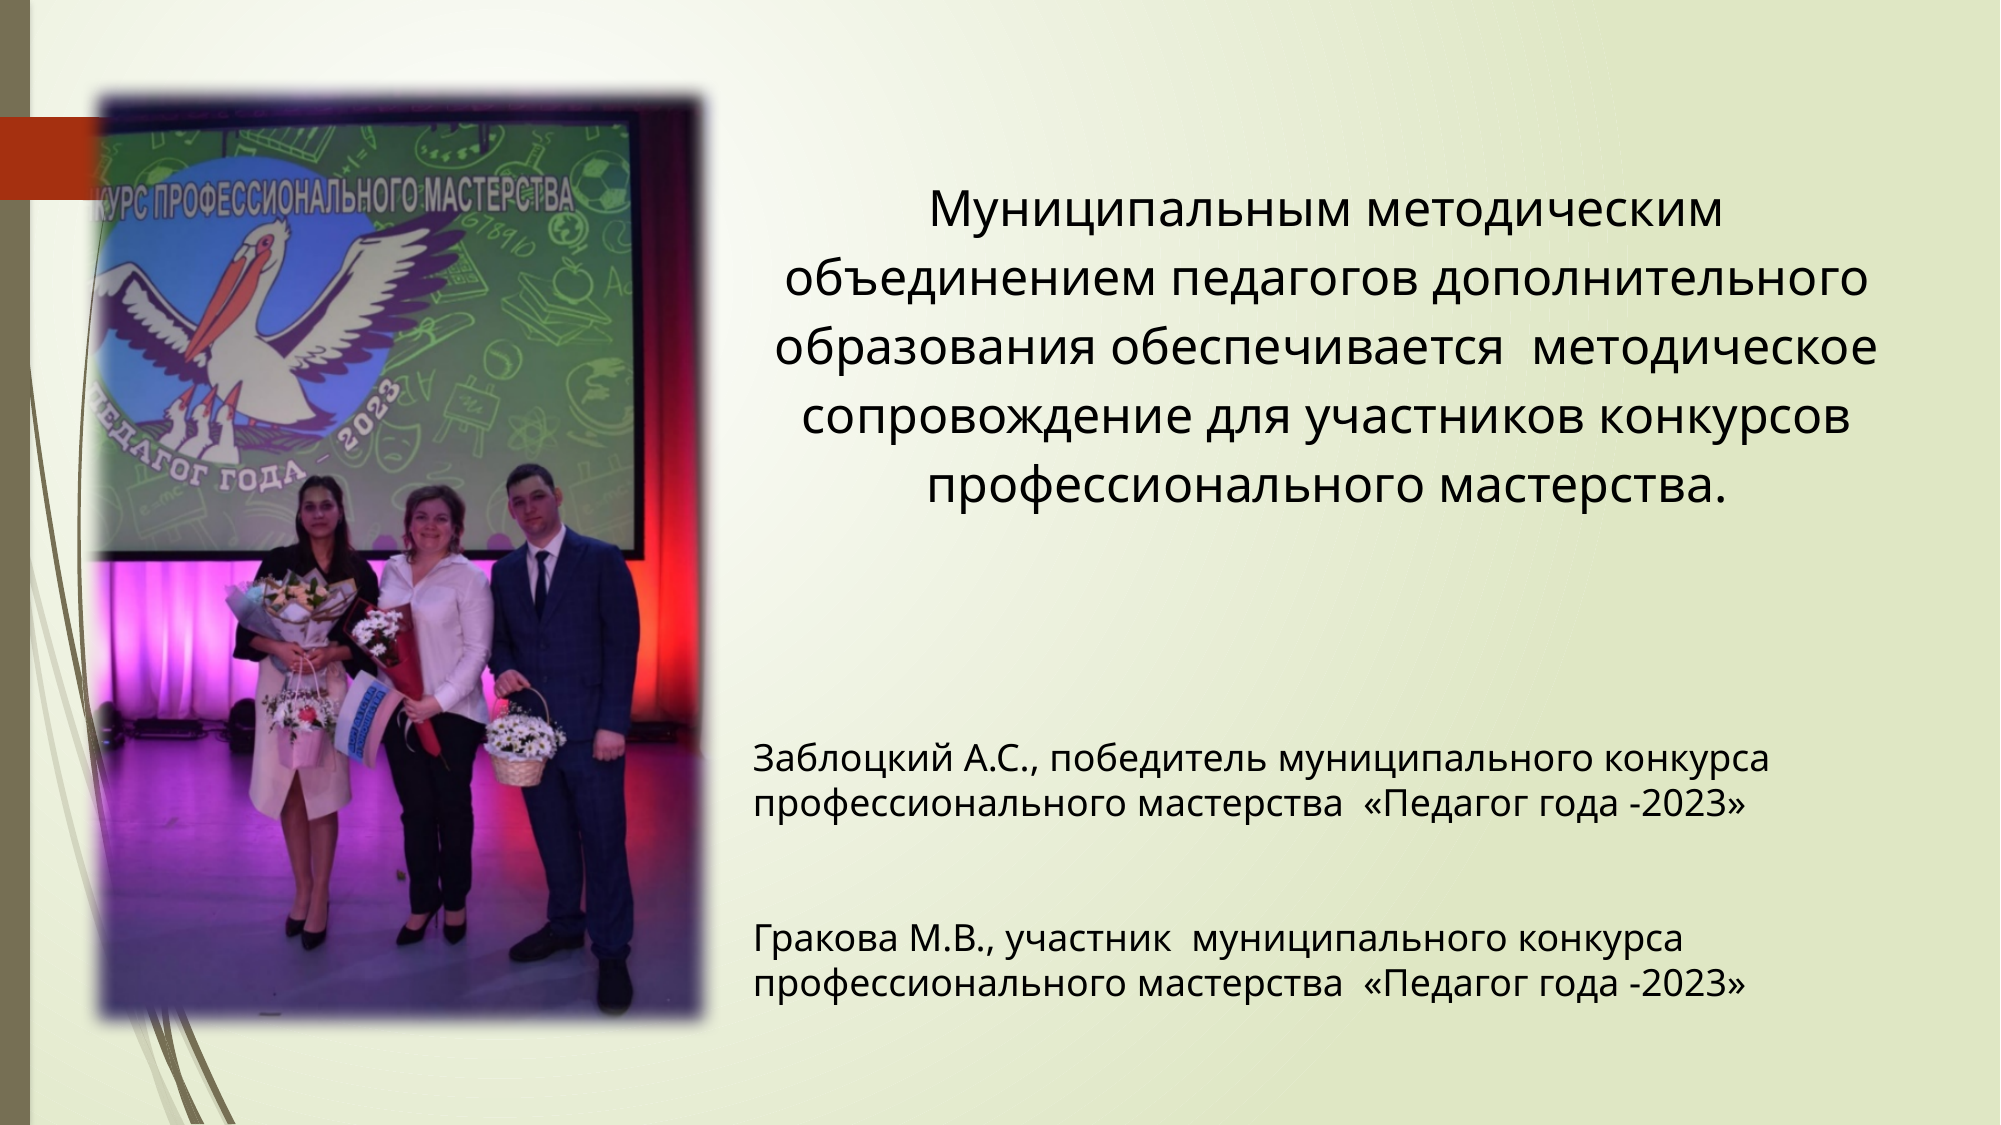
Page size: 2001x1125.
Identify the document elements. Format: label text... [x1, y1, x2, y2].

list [81, 77, 722, 1038]
text_box Муниципальным методическим объединением педагогов дополнительного образования обеспечивается методическое сопровождение для участников конкурсов профессионального мастерства. [725, 160, 1934, 521]
text_box Заблоцкий А.С., победитель муниципального конкурса профессионального мастерства «Педагог года -2023» Гракова М.В., участник муниципального конкурса профессионального мастерства «Педагог года -2023» [738, 726, 1933, 1011]
